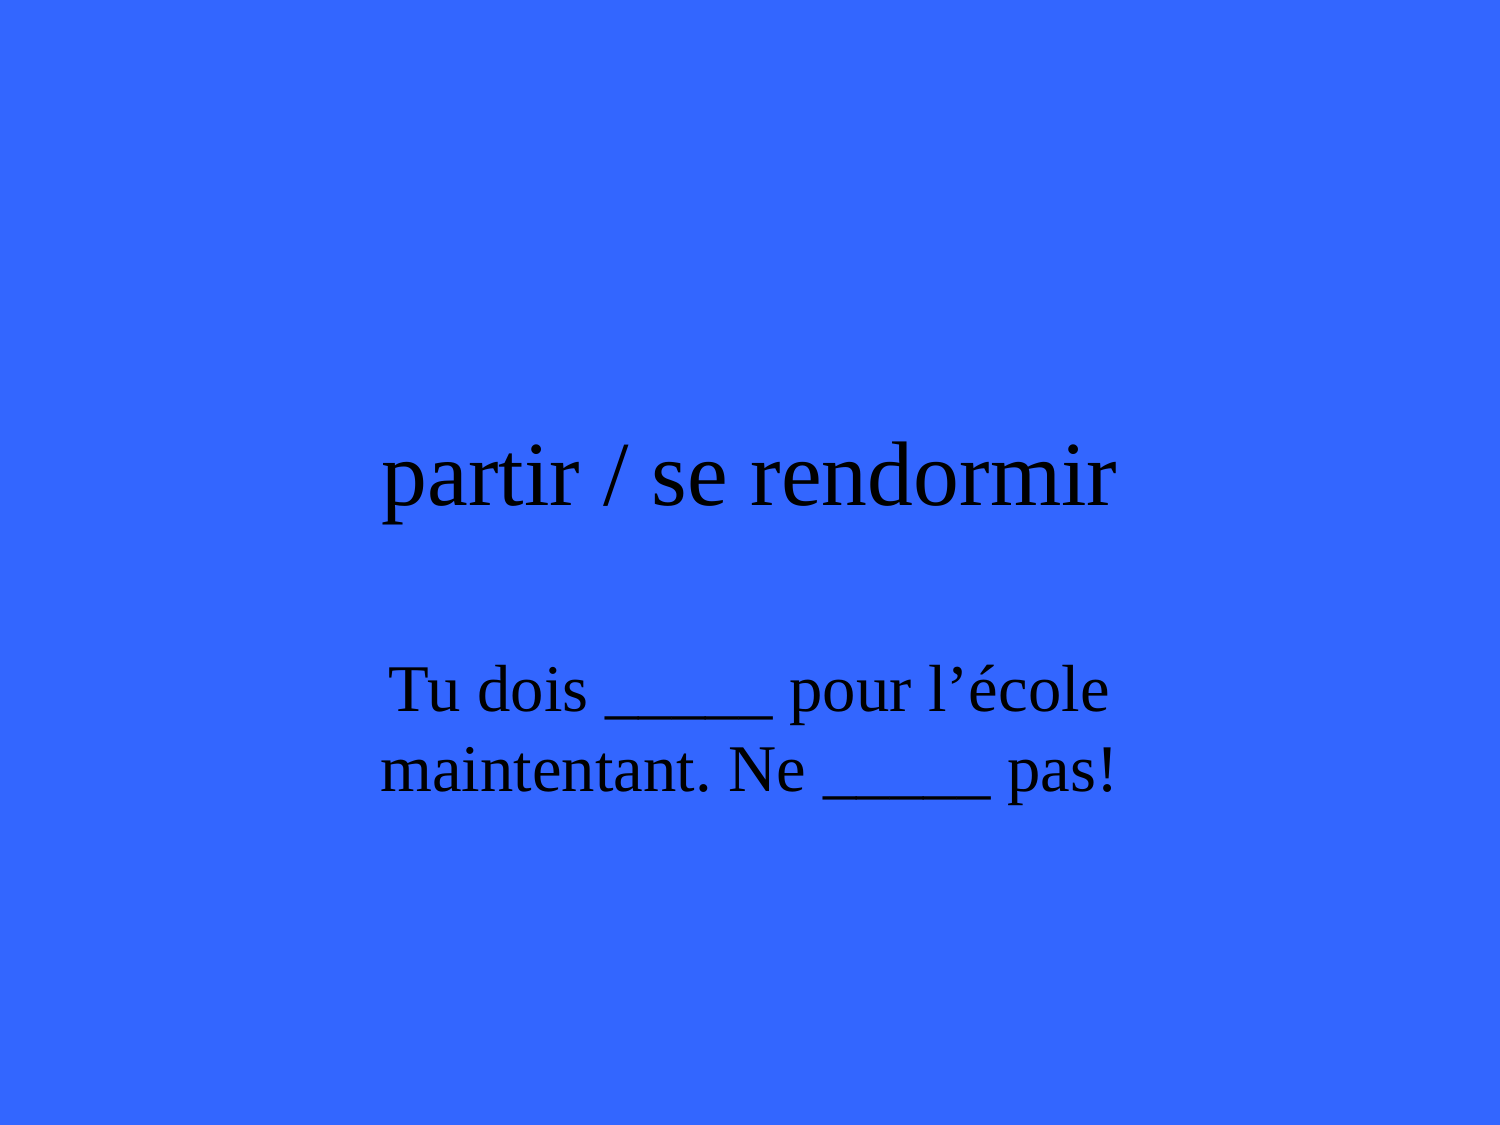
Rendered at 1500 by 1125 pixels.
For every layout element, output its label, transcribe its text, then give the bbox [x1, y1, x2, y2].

title partir / se rendormir [112, 374, 1388, 563]
subtitle Tu dois _____ pour l’école maintentant. Ne _____ pas! [224, 637, 1276, 926]
